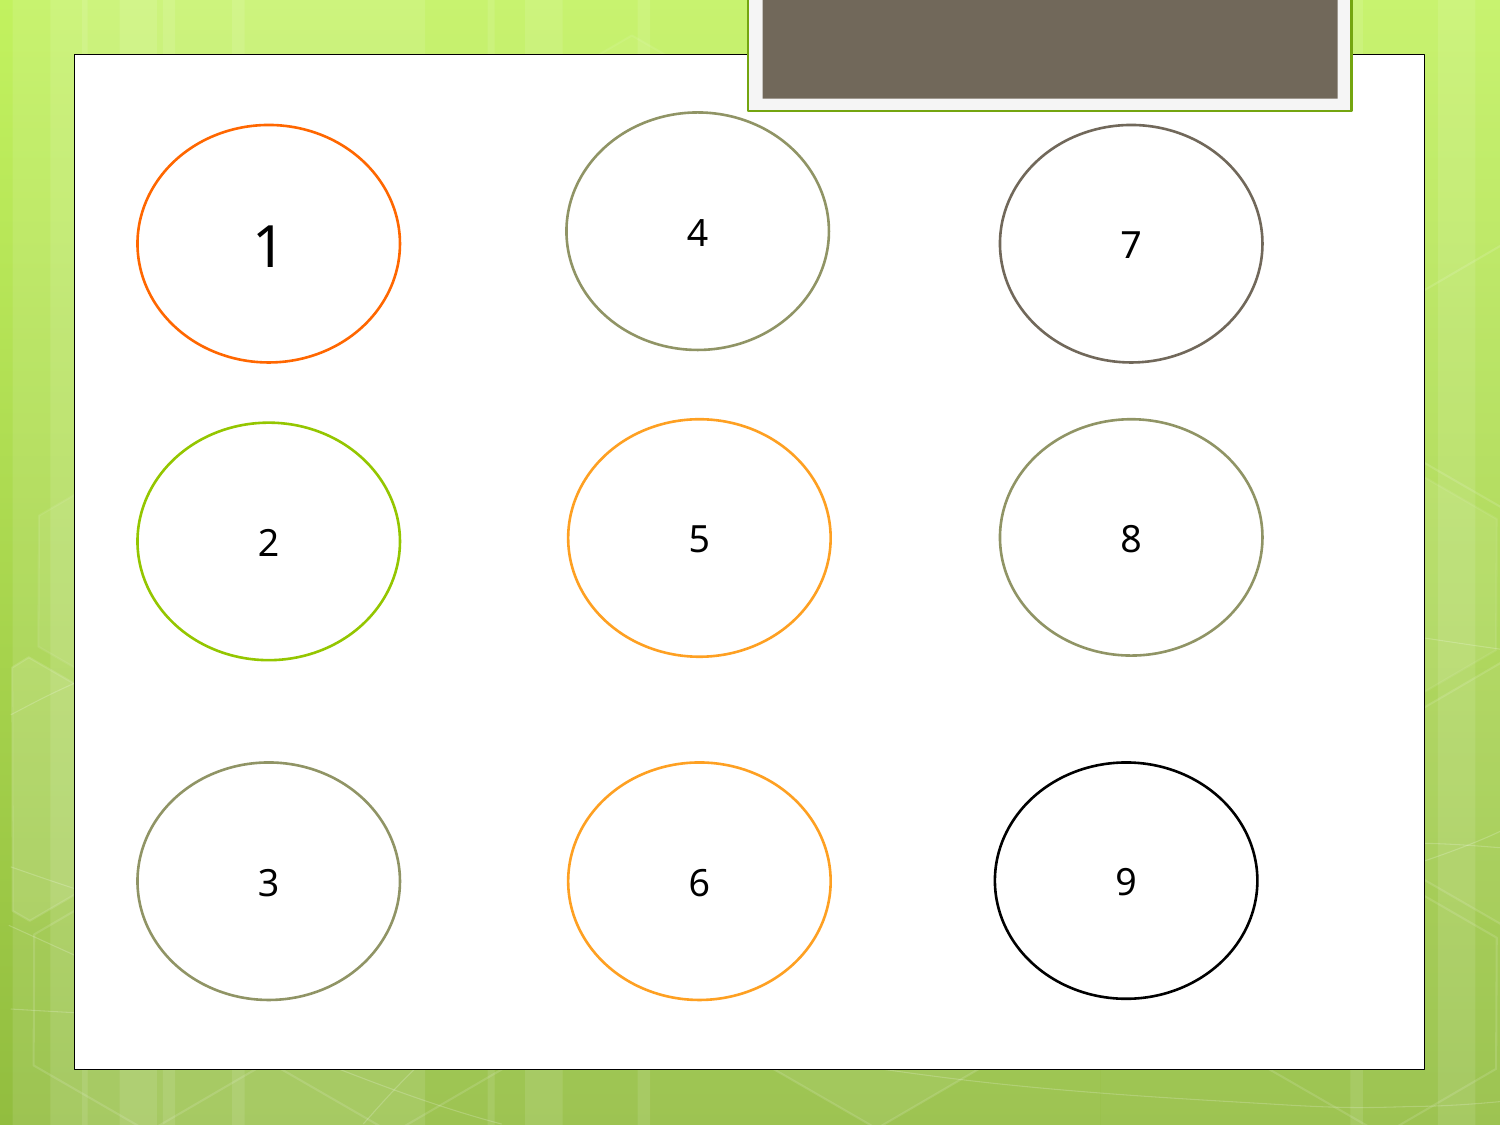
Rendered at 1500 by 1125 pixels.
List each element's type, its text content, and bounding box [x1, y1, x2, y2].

text_box 8 [998, 417, 1264, 657]
text_box 2 [136, 421, 402, 662]
text_box 6 [566, 761, 832, 1002]
text_box 3 [136, 761, 402, 1002]
text_box 7 [998, 123, 1264, 364]
text_box 4 [565, 111, 831, 352]
text_box 9 [993, 761, 1259, 1001]
text_box 1 [136, 123, 402, 364]
text_box 5 [566, 417, 832, 659]
